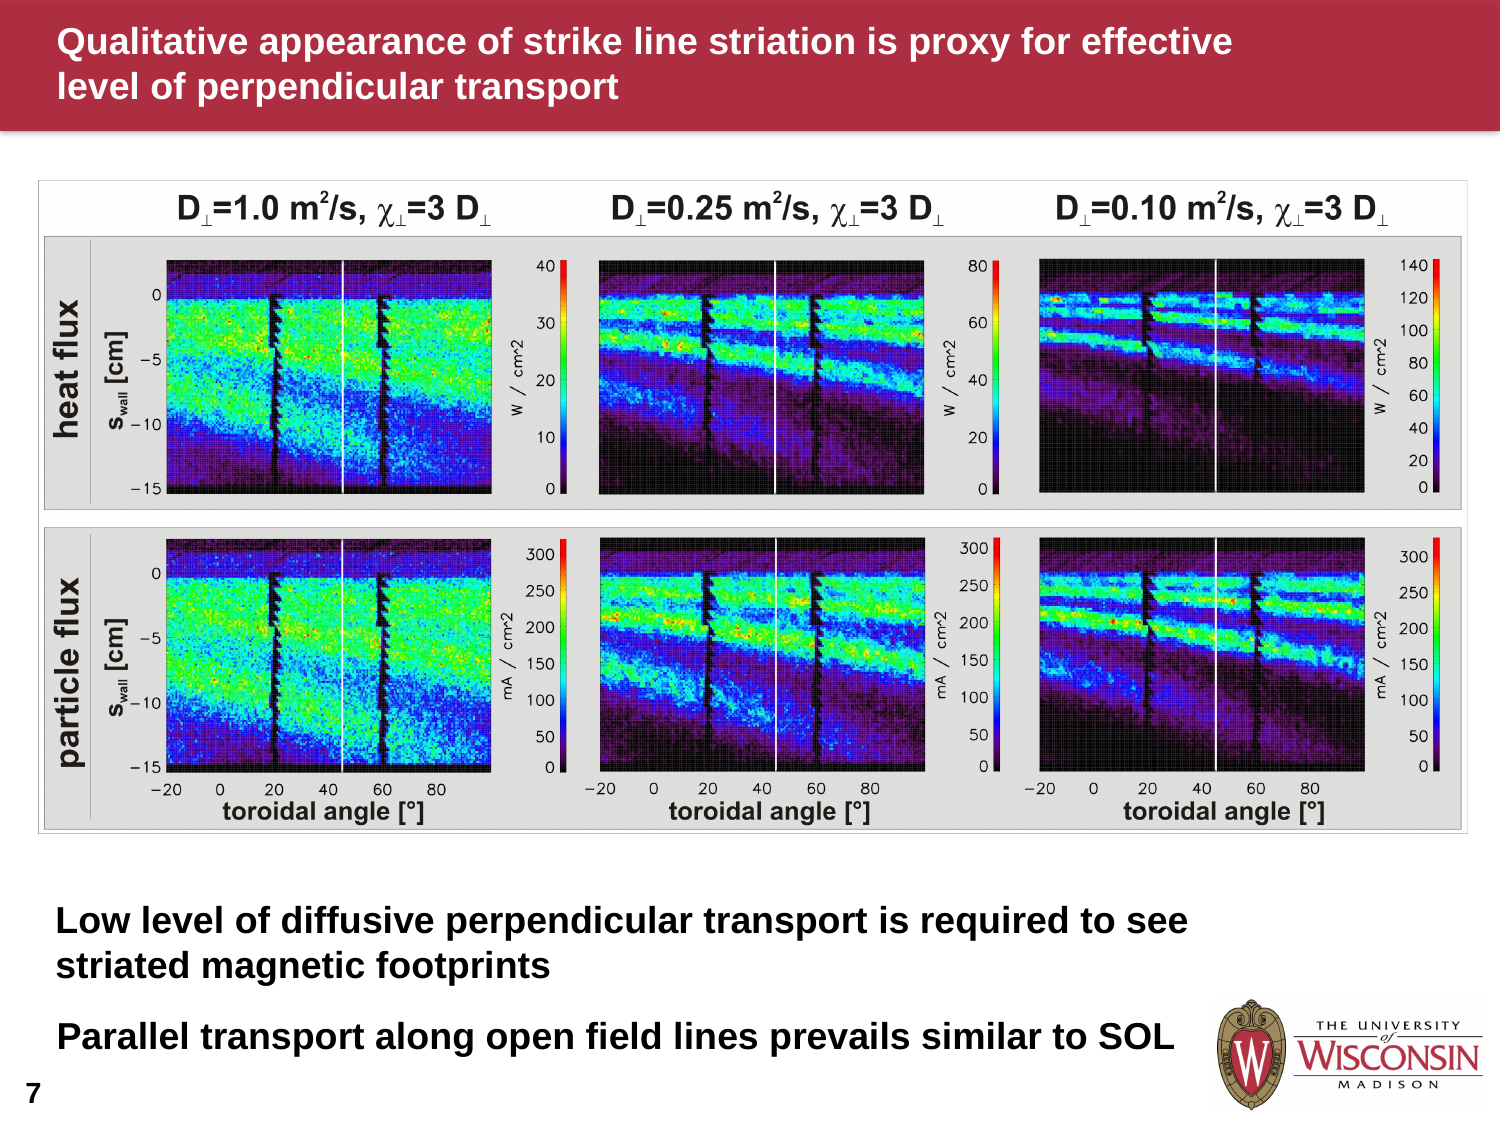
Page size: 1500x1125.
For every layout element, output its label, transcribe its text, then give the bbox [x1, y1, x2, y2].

picture [38, 180, 1468, 834]
text_box Qualitative appearance of strike line striation is proxy for effective level of perpendicular transport [41, 9, 1278, 115]
picture [1213, 997, 1487, 1114]
text_box [0, 0, 1500, 132]
text_box Parallel transport along open field lines prevails similar to SOL [41, 1004, 1208, 1065]
text_box 7 [10, 1066, 63, 1117]
text_box Low level of diffusive perpendicular transport is required to see striated magnetic footprints [40, 888, 1252, 994]
